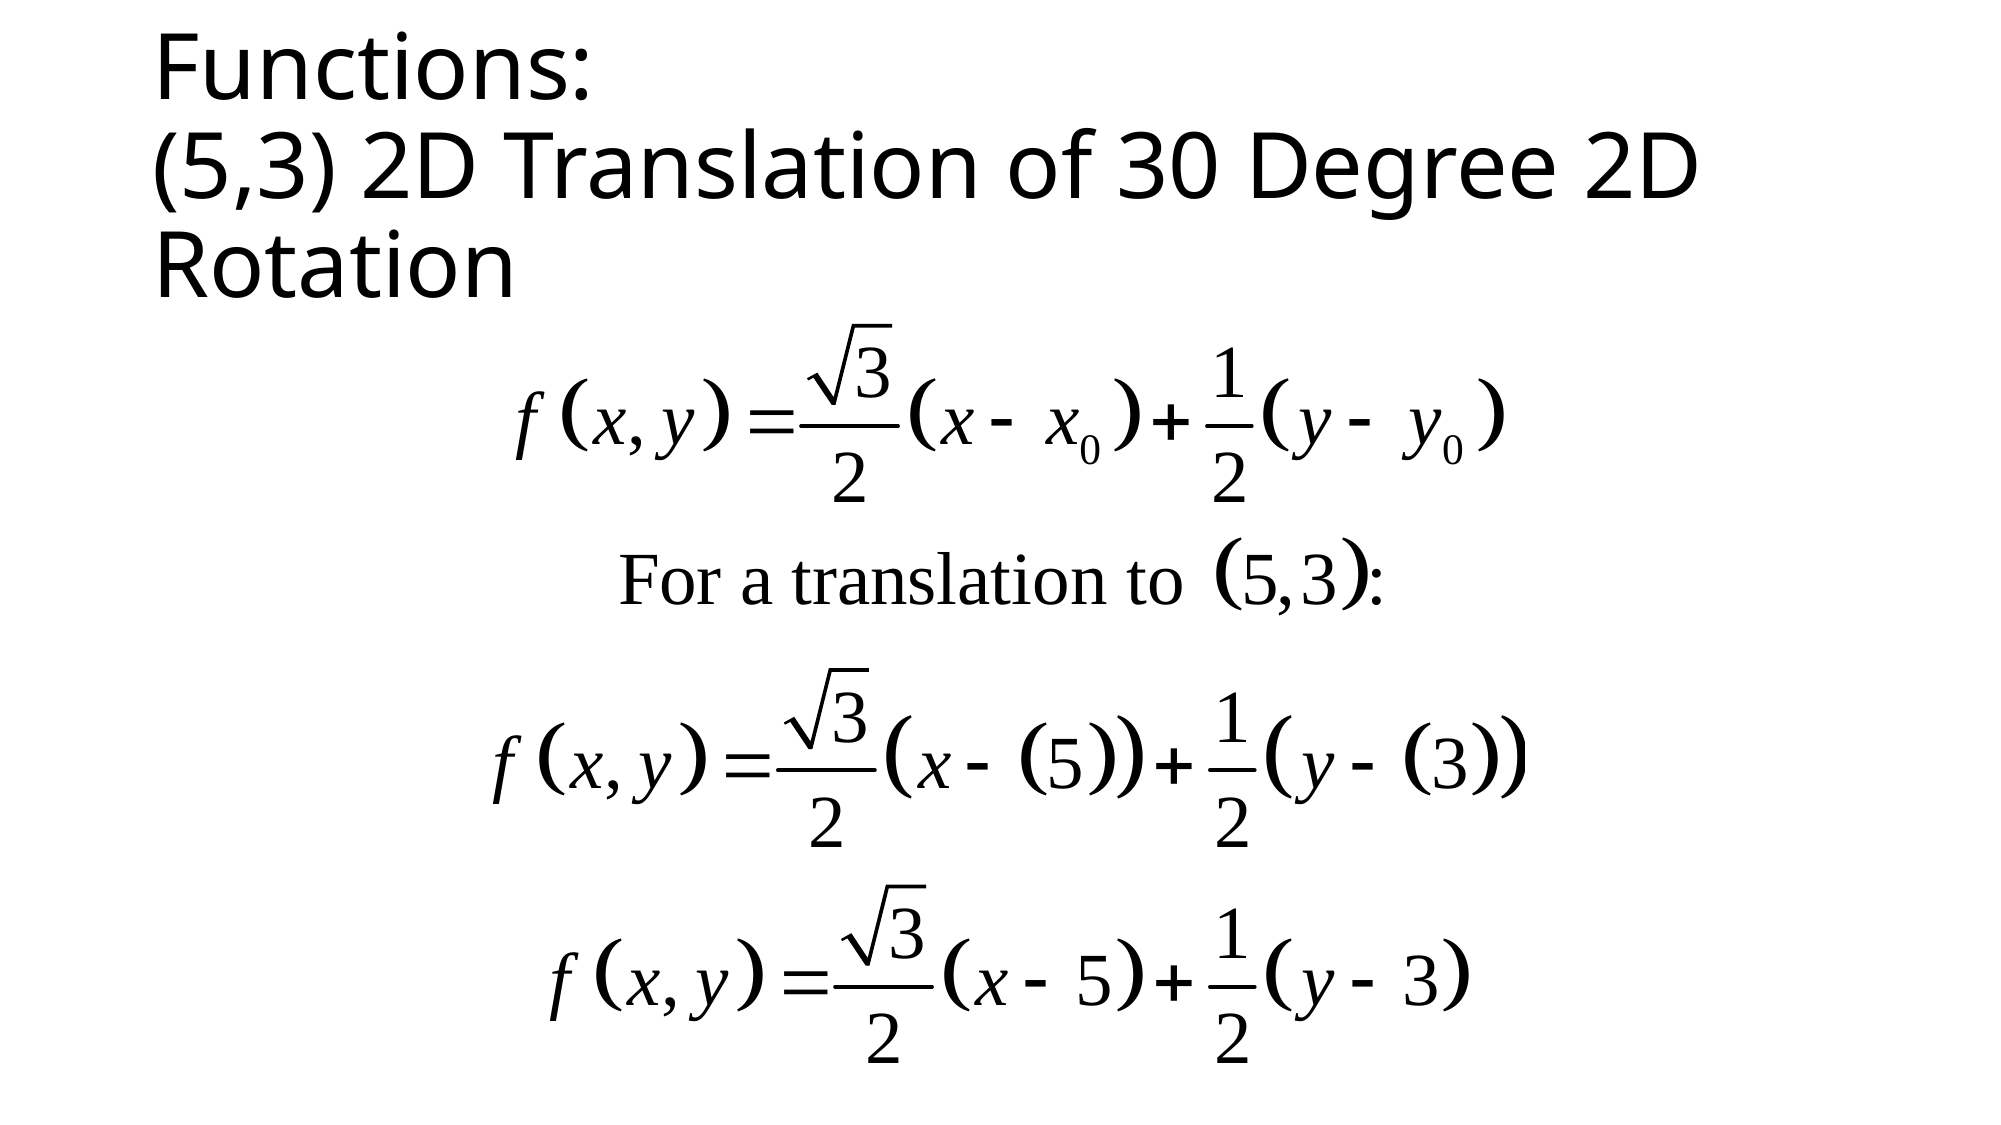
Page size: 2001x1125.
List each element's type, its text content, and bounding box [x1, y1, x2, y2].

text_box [474, 318, 1525, 1069]
title Functions: (5,3) 2D Translation of 30 Degree 2D Rotation [137, 59, 1863, 278]
